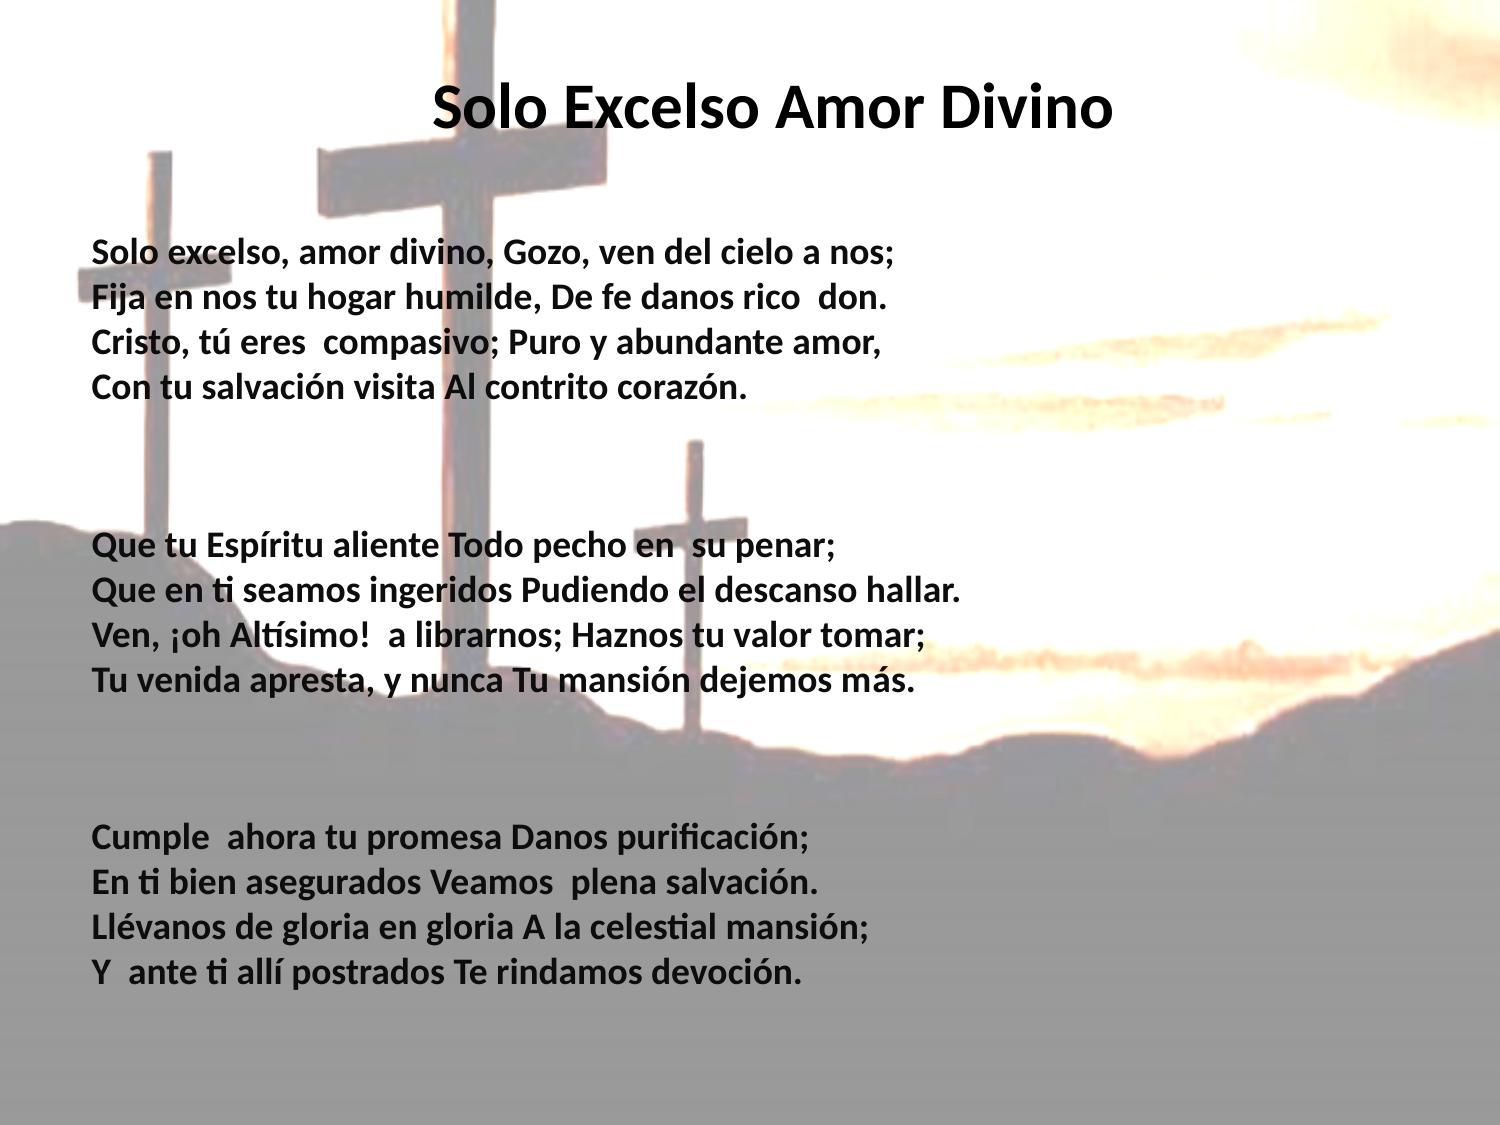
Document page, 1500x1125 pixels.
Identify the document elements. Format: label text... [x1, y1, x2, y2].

subtitle Solo excelso, amor divino, Gozo, ven del cielo a nos; Fija en nos tu hogar humilde, De fe danos rico don. Cristo, tú eres compasivo; Puro y abundante amor, Con tu salvación visita Al contrito corazón. Que tu Espíritu aliente Todo pecho en su penar; Que en ti seamos ingeridos Pudiendo el descanso hallar. Ven, ¡oh Altísimo! a librarnos; Haznos tu valor tomar; Tu venida apresta, y nunca Tu mansión dejemos más. Cumple ahora tu promesa Danos purificación; En ti bien asegurados Veamos plena salvación. Llévanos de gloria en gloria A la celestial mansión; Y ante ti allí postrados Te rindamos devoción. [76, 219, 987, 1024]
title Solo Excelso Amor Divino [312, 54, 1235, 150]
